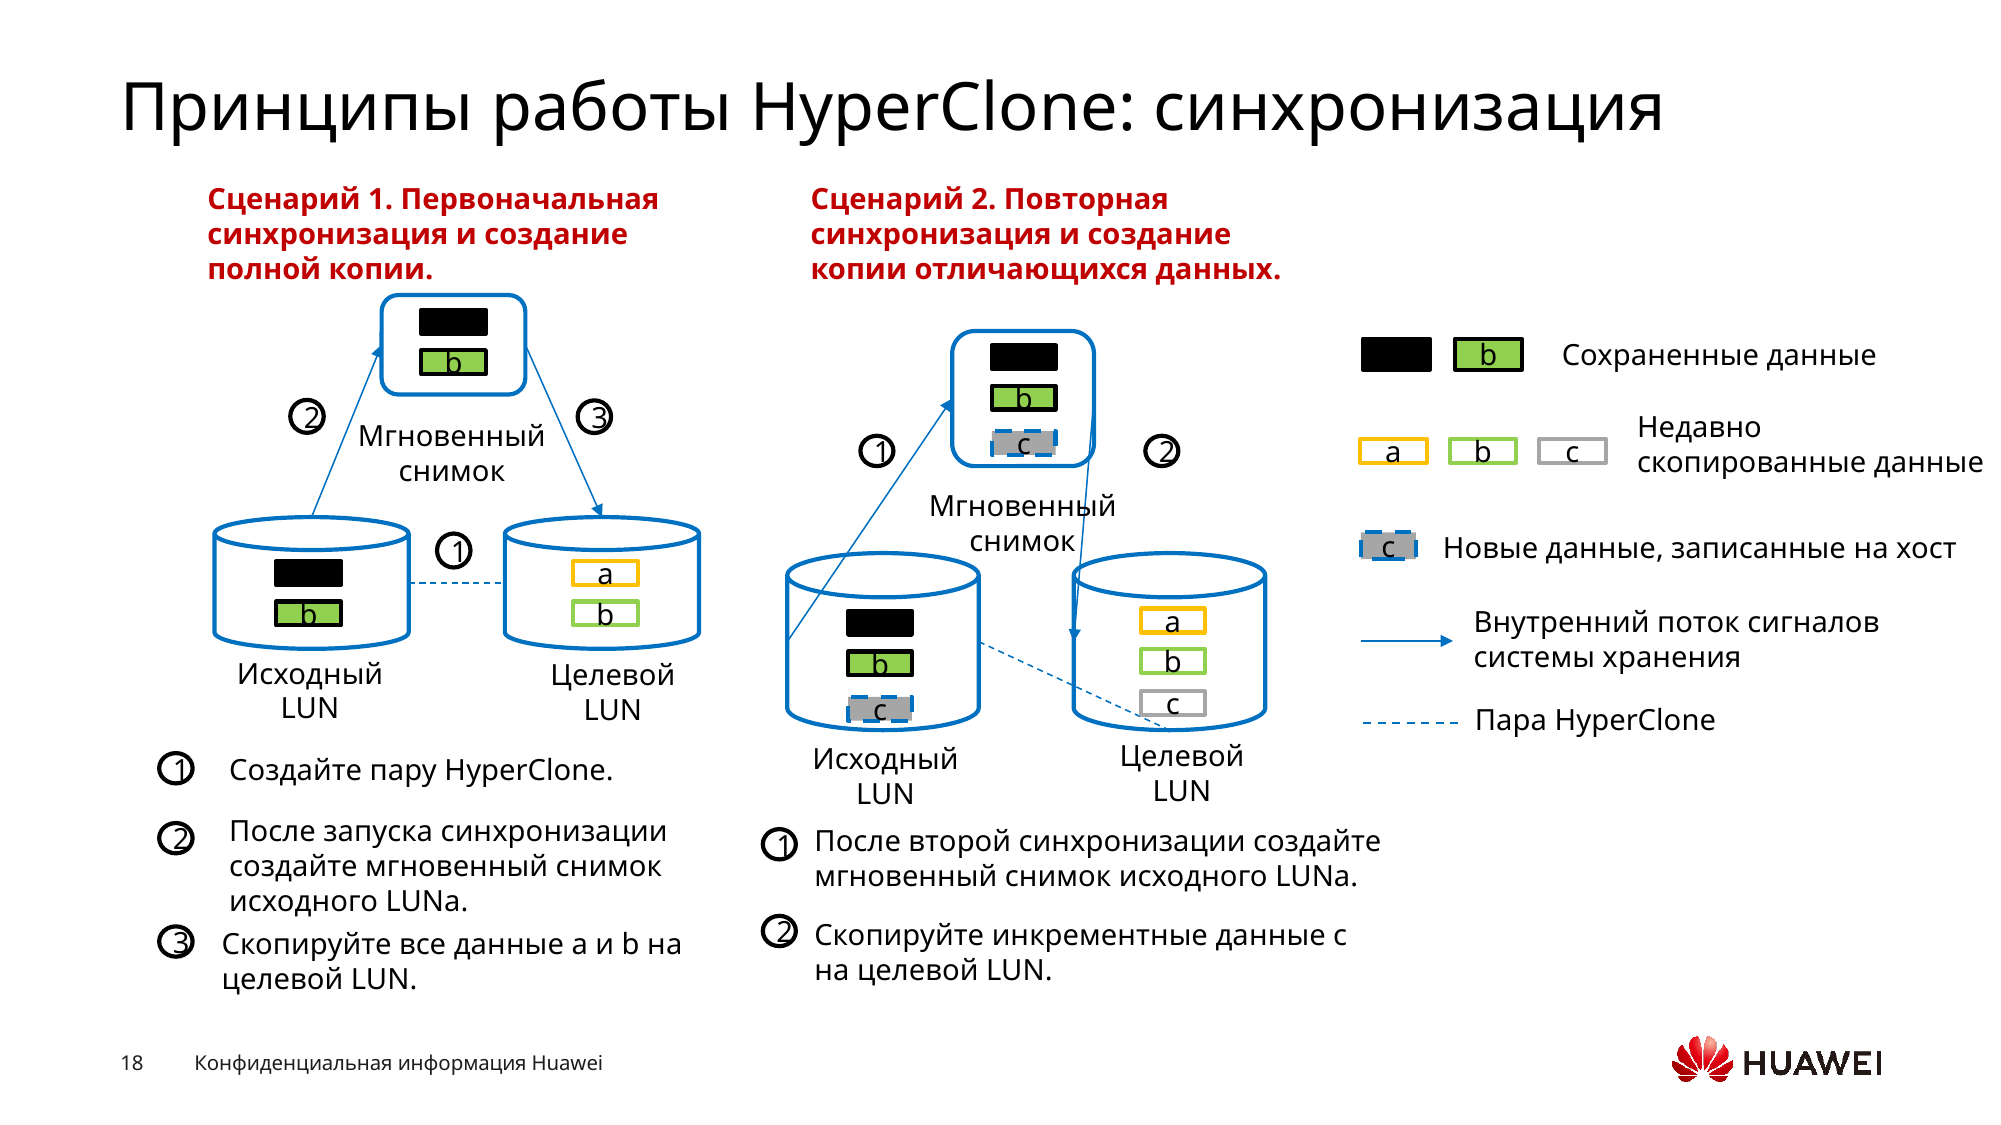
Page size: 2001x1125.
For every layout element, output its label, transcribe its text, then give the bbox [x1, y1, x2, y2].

title Принципы работы HyperClone: синхронизация [120, 73, 1880, 155]
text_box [159, 172, 757, 969]
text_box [762, 172, 1417, 995]
picture [1672, 1036, 1881, 1082]
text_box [1360, 328, 2000, 745]
